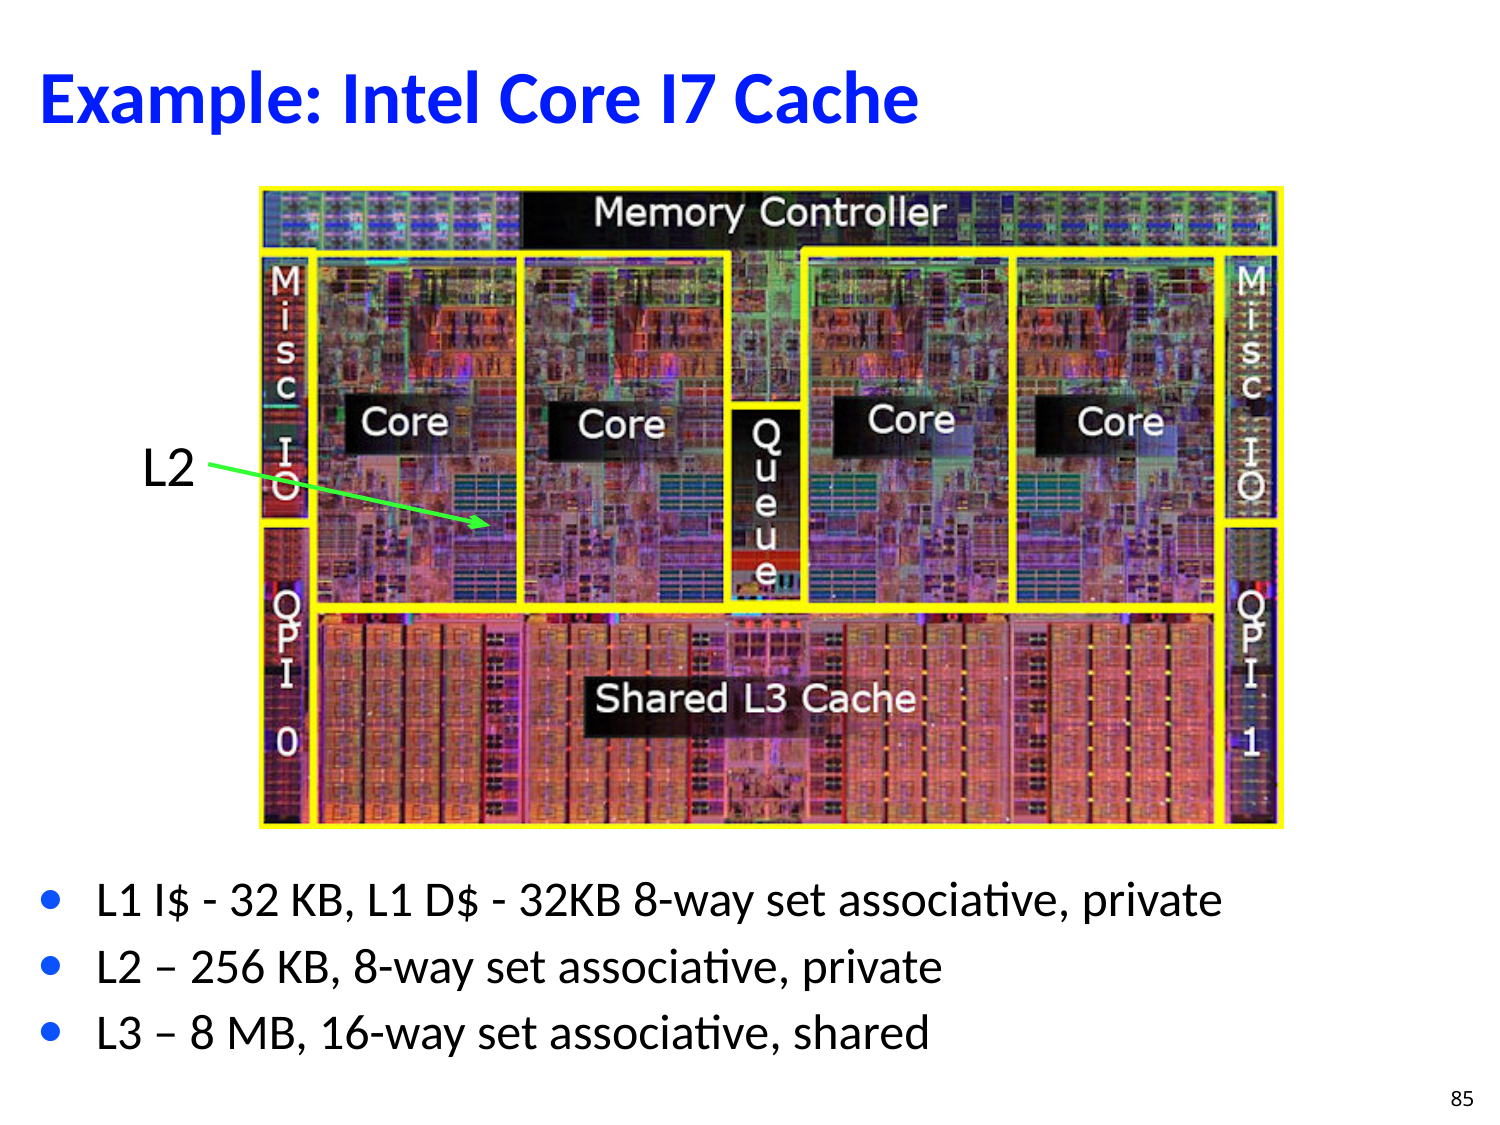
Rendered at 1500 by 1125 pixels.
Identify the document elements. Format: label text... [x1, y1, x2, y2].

list L1 I$ - 32 KB, L1 D$ - 32KB 8-way set associative, private L2 – 256 KB, 8-way set associative, private L3 – 8 MB, 16-way set associative, shared [24, 859, 1478, 1102]
title Example: Intel Core I7 Cache [24, 23, 1478, 176]
picture [259, 186, 1284, 829]
slide_number 85 [1425, 1074, 1500, 1125]
text_box L2 [127, 420, 212, 506]
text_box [207, 463, 491, 527]
